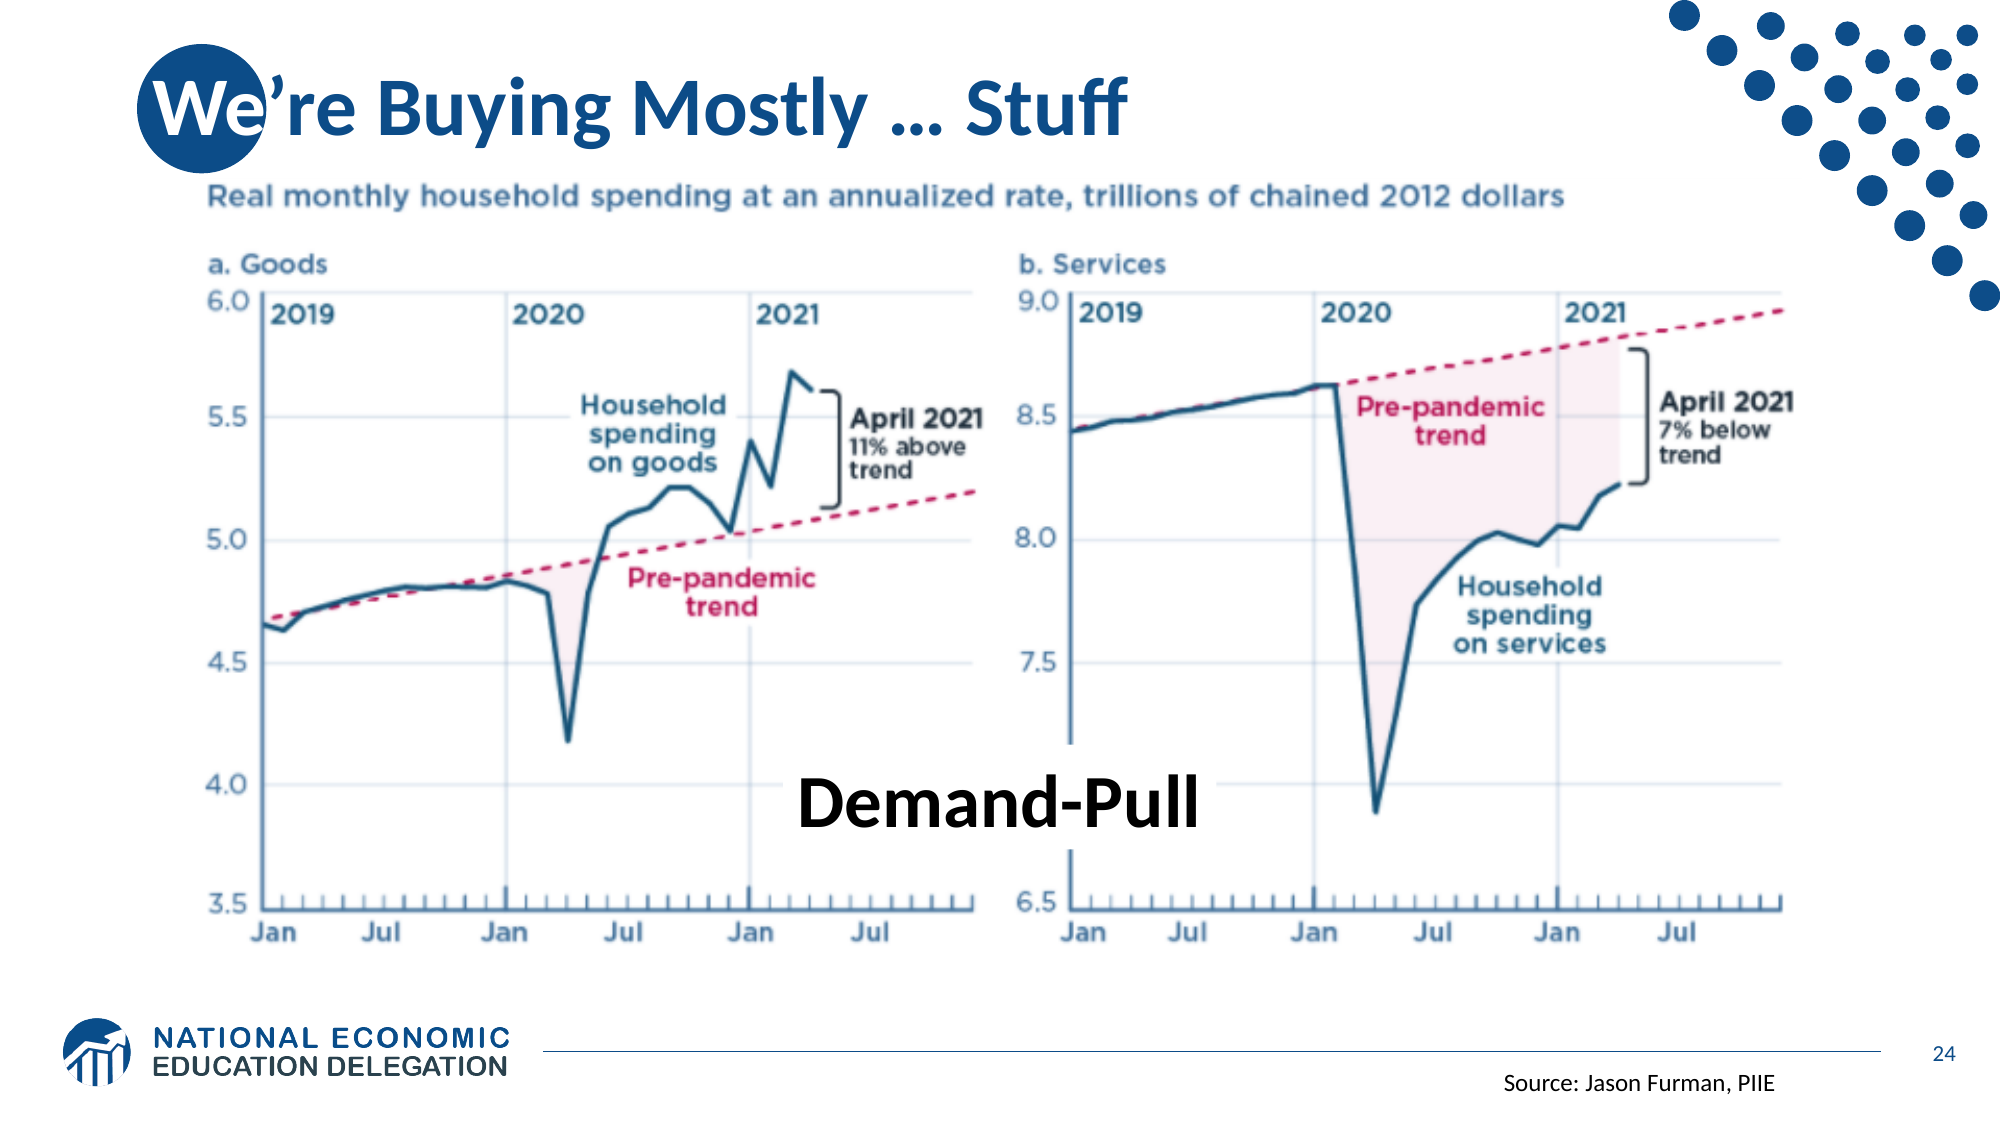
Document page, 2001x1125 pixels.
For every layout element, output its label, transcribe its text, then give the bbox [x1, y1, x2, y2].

picture [198, 177, 1802, 948]
text_box Source: Jason Furman, PIIE [1489, 1059, 1792, 1104]
picture [55, 1013, 520, 1091]
title We’re Buying Mostly … Stuff [137, 0, 1863, 218]
slide_number 24 [1521, 1022, 1972, 1082]
